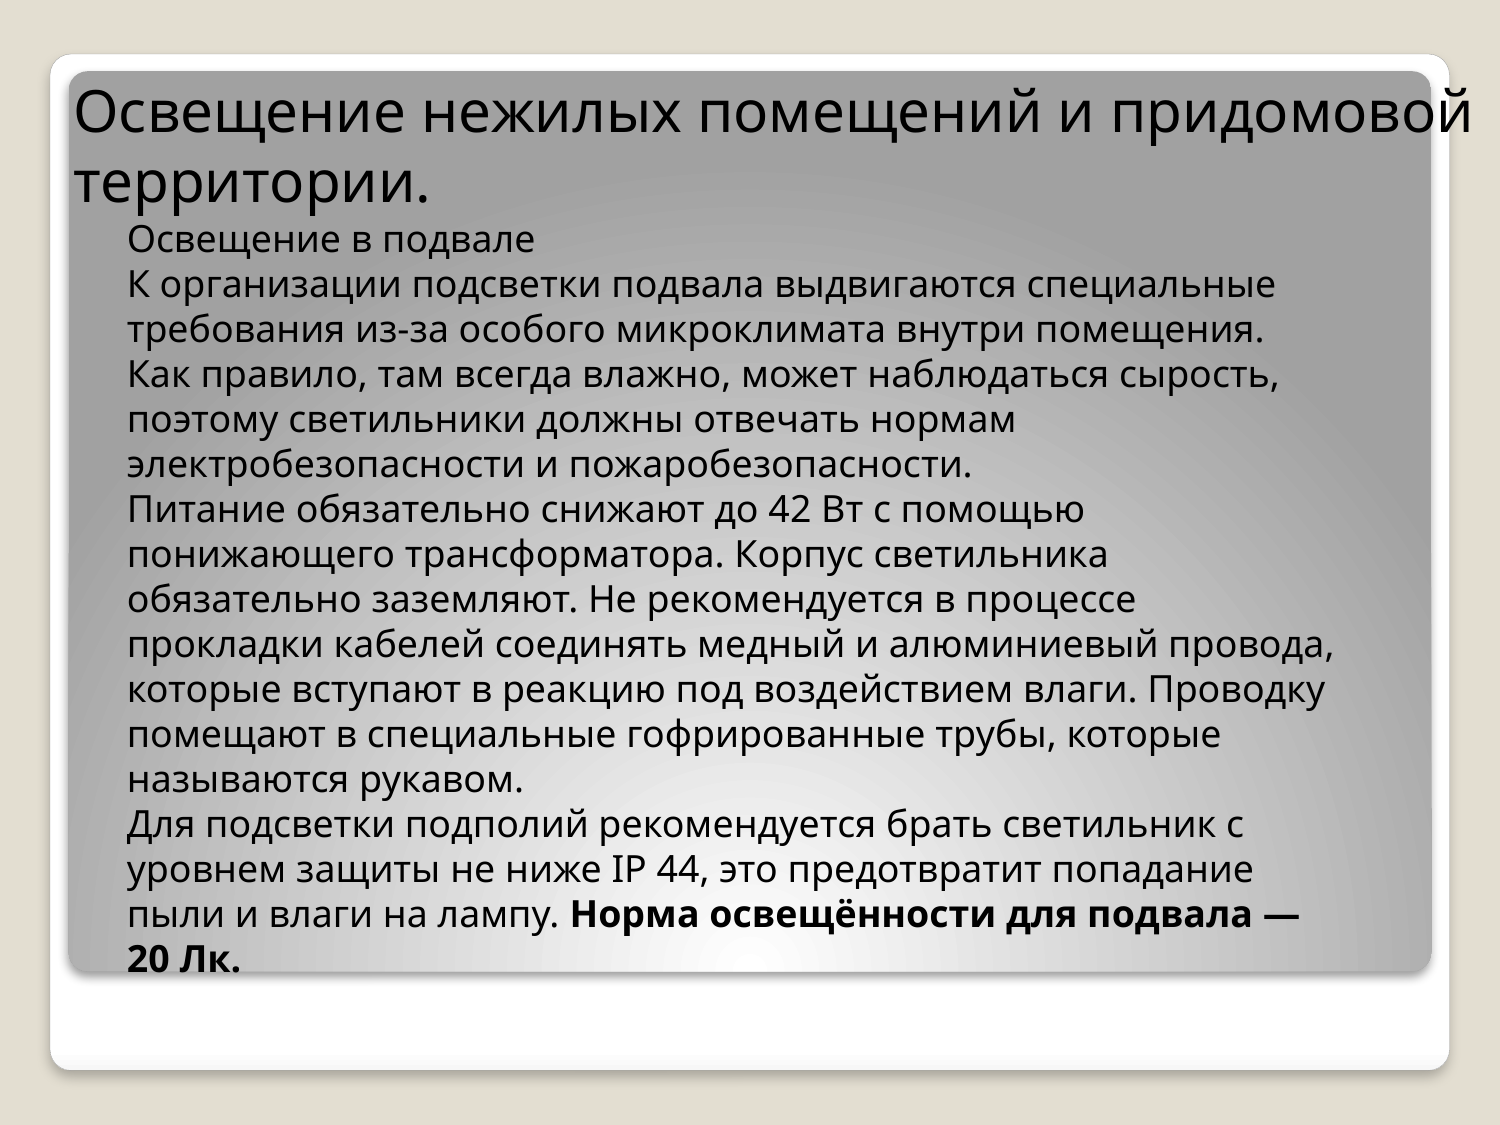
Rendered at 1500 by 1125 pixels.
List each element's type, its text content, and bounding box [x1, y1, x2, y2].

text_box Освещение в подвале К организации подсветки подвала выдвигаются специальные требования из-за особого микроклимата внутри помещения. Как правило, там всегда влажно, может наблюдаться сырость, поэтому светильники должны отвечать нормам электробезопасности и пожаробезопасности. Питание обязательно снижают до 42 Вт с помощью понижающего трансформатора. Корпус светильника обязательно заземляют. Не рекомендуется в процессе прокладки кабелей соединять медный и алюминиевый провода, которые вступают в реакцию под воздействием влаги. Проводку помещают в специальные гофрированные трубы, которые называются рукавом. Для подсветки подполий рекомендуется брать светильник с уровнем защиты не ниже IP 44, это предотвратит попадание пыли и влаги на лампу. Норма освещённости для подвала — 20 Лк. [112, 208, 1353, 988]
text_box Освещение нежилых помещений и придомовой территории. [58, 66, 1500, 221]
